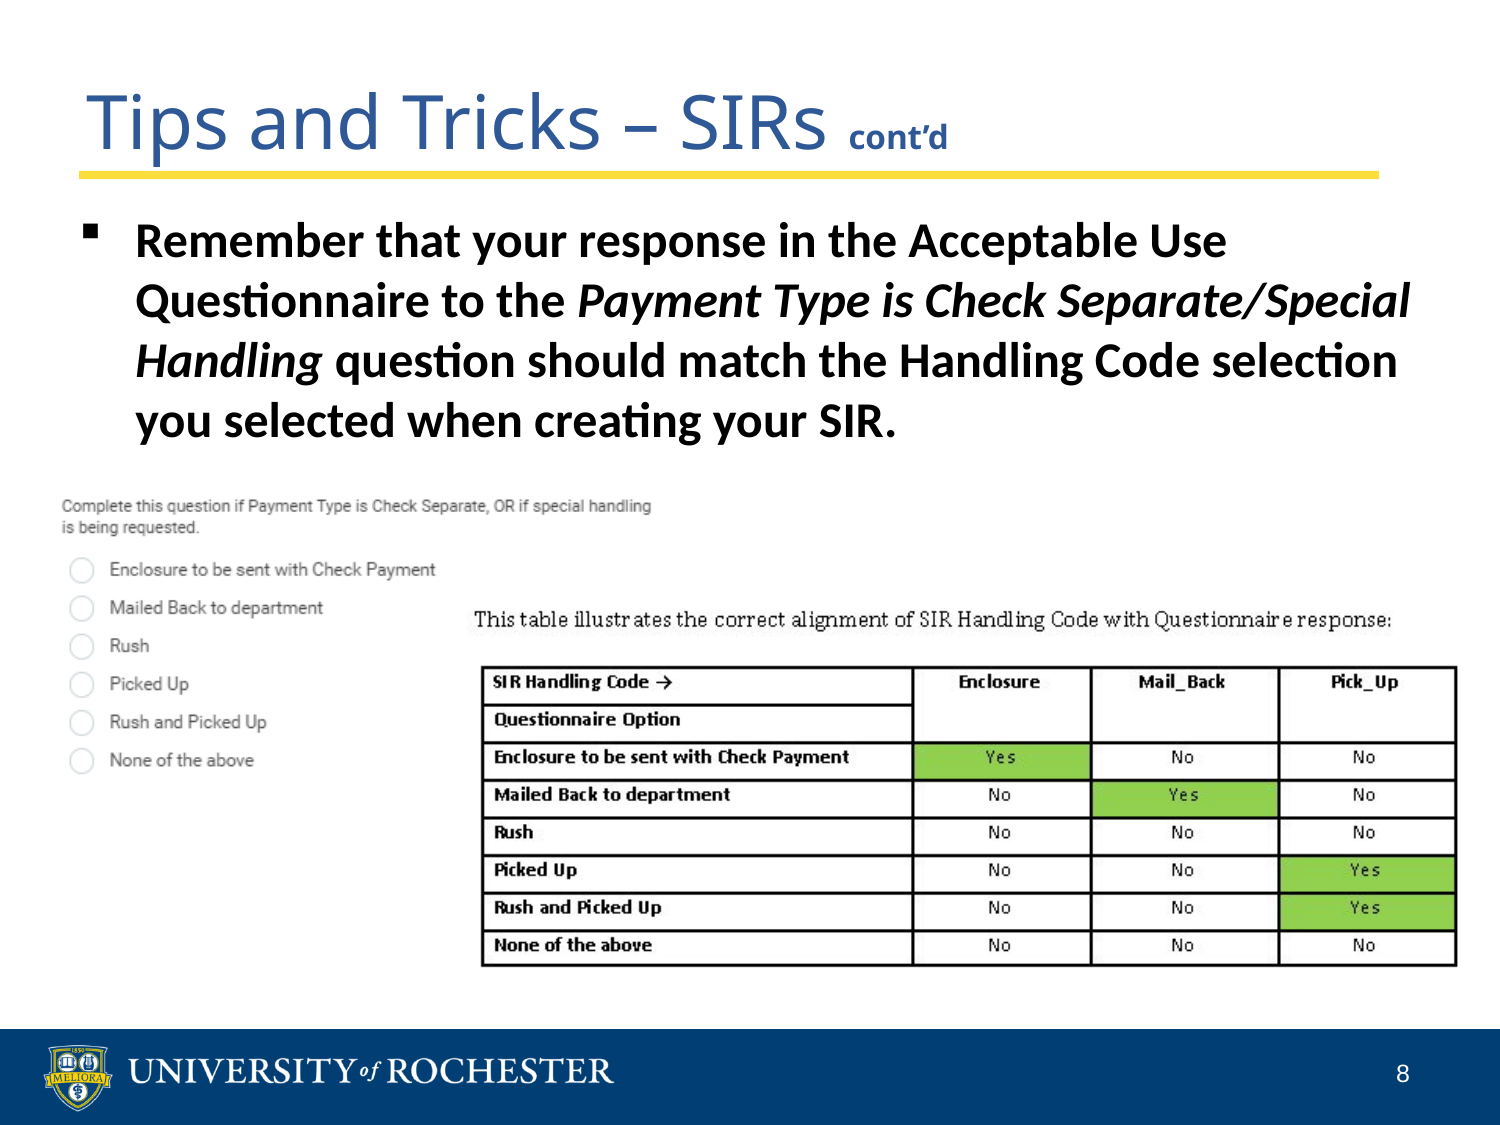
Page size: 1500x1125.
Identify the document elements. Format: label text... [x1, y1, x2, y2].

list Remember that your response in the Acceptable Use Questionnaire to the Payment Type is Check Separate/Special Handling question should match the Handling Code selection you selected when creating your SIR. [64, 200, 1467, 481]
text_box Tips and Tricks – SIRs cont’d [71, 1, 1413, 239]
picture [0, 1029, 1500, 1125]
picture [44, 480, 1467, 975]
